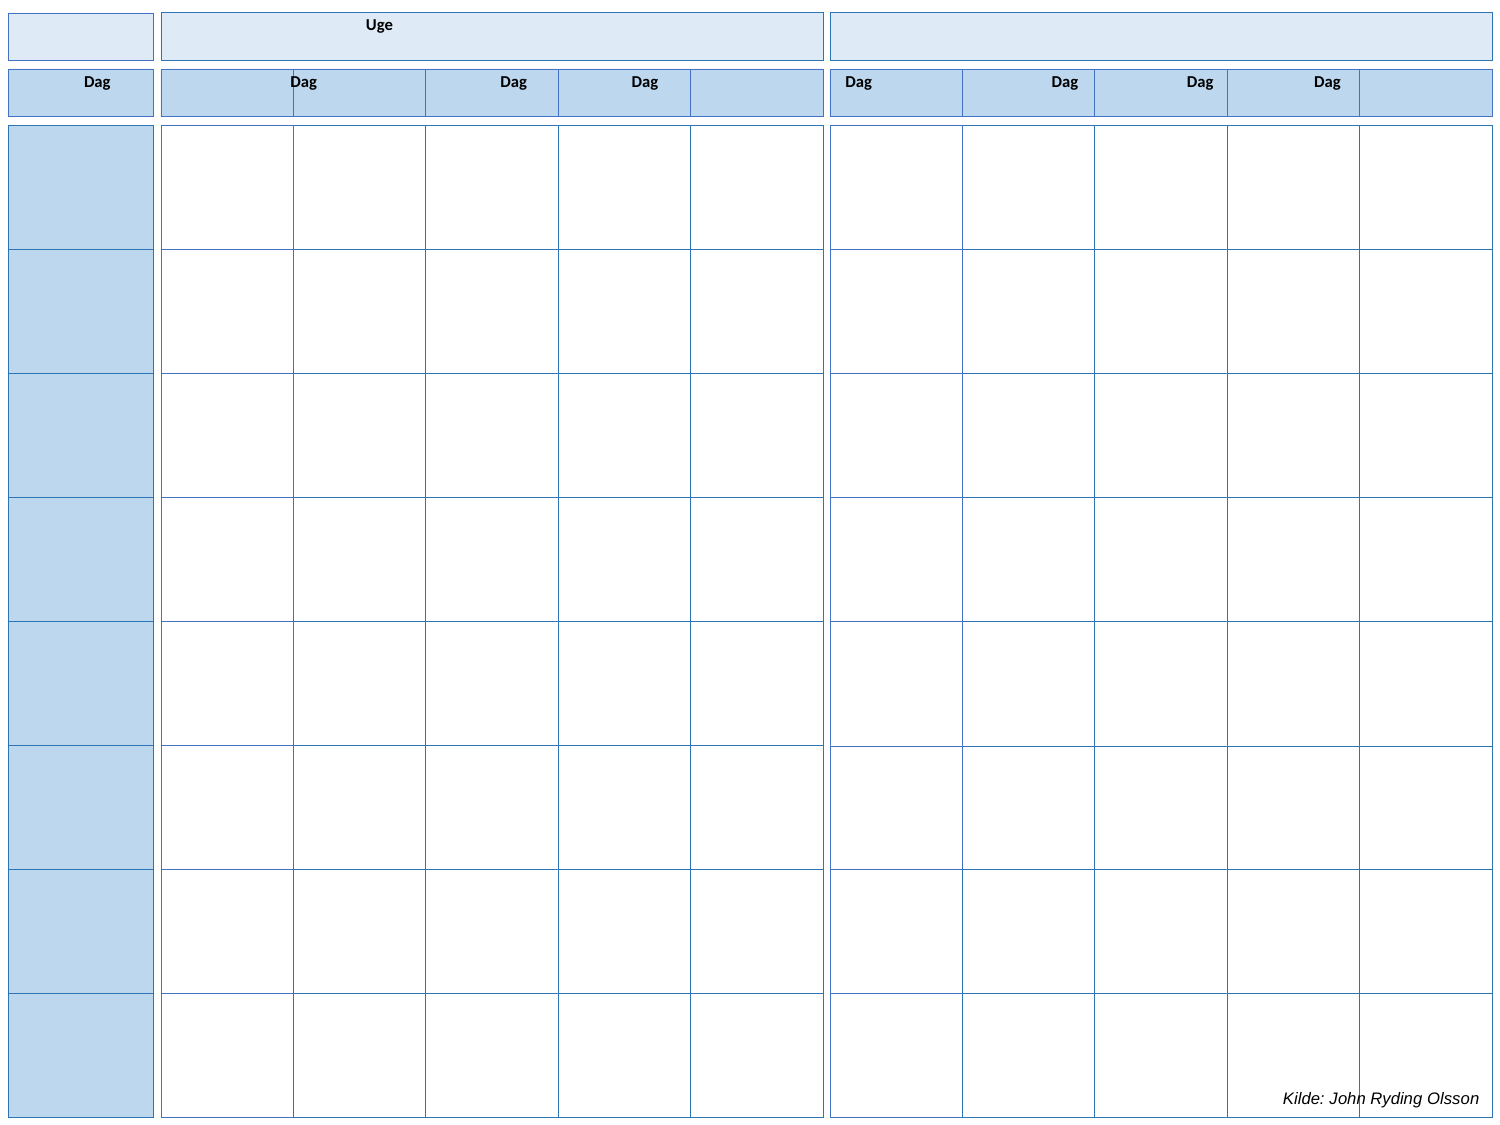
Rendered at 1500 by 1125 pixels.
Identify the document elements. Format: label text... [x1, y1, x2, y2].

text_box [160, 12, 1493, 1118]
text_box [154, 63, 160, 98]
text_box Projekt Uge Uge [0, 6, 1500, 42]
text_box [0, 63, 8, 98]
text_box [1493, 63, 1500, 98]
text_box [8, 12, 154, 1118]
